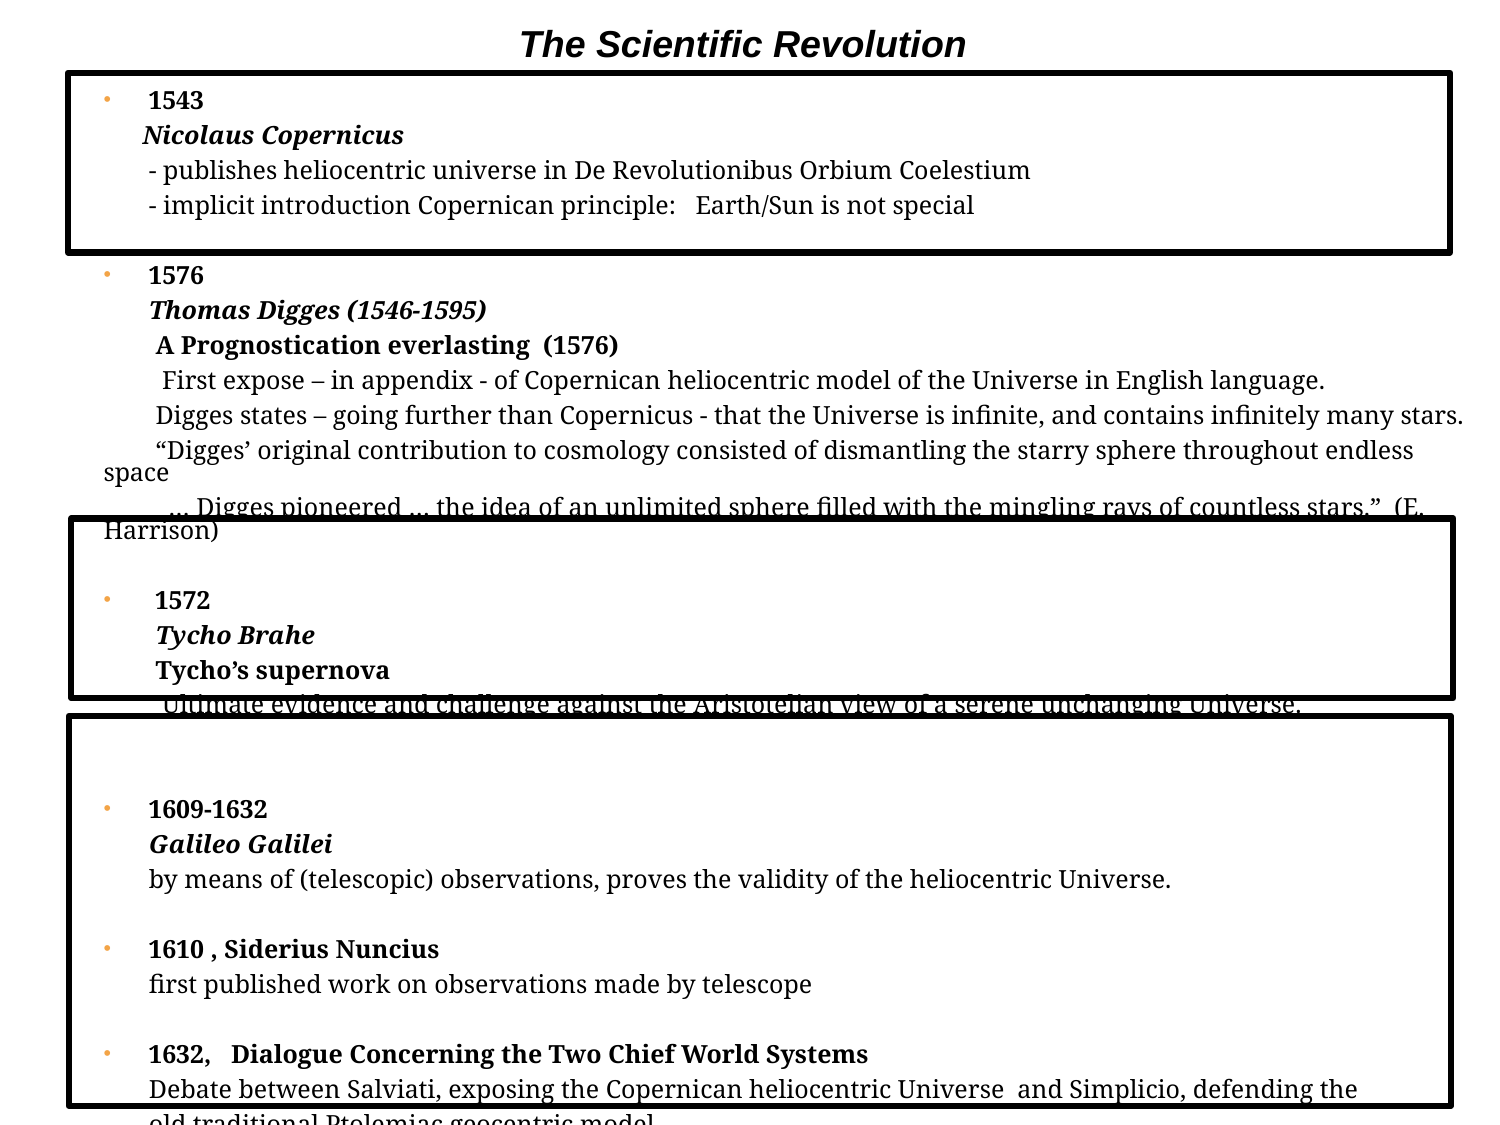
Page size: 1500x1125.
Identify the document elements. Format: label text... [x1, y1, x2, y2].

text_box The Scientific Revolution [504, 12, 983, 72]
list 1543 Nicolaus Copernicus - publishes heliocentric universe in De Revolutionibus Orbium Coelestium - implicit introduction Copernican principle: Earth/Sun is not special 1576 Thomas Digges (1546-1595) A Prognostication everlasting (1576) First expose – in appendix - of Copernican heliocentric model of the Universe in English language. Digges states – going further than Copernicus - that the Universe is infinite, and contains infinitely many stars. “Digges’ original contribution to cosmology consisted of dismantling the starry sphere throughout endless space … Digges pioneered … the idea of an unlimited sphere filled with the mingling rays of countless stars.” (E. Harrison) 1572 Tycho Brahe Tycho’s supernova Ultimate evidence and challenge against the Aristotelian view of a serene unchanging Universe. 1609-1632 Galileo Galilei by means of (telescopic) observations, proves the validity of the heliocentric Universe. 1610 , Siderius Nuncius first published work on observations made by telescope 1632, Dialogue Concerning the Two Chief World Systems Debate between Salviati, exposing the Copernican heliocentric Universe and Simplicio, defending the old traditional Ptolemiac geocentric model. [88, 36, 1500, 1089]
text_box [65, 70, 1453, 256]
text_box [68, 515, 1456, 701]
text_box [66, 713, 1454, 1109]
